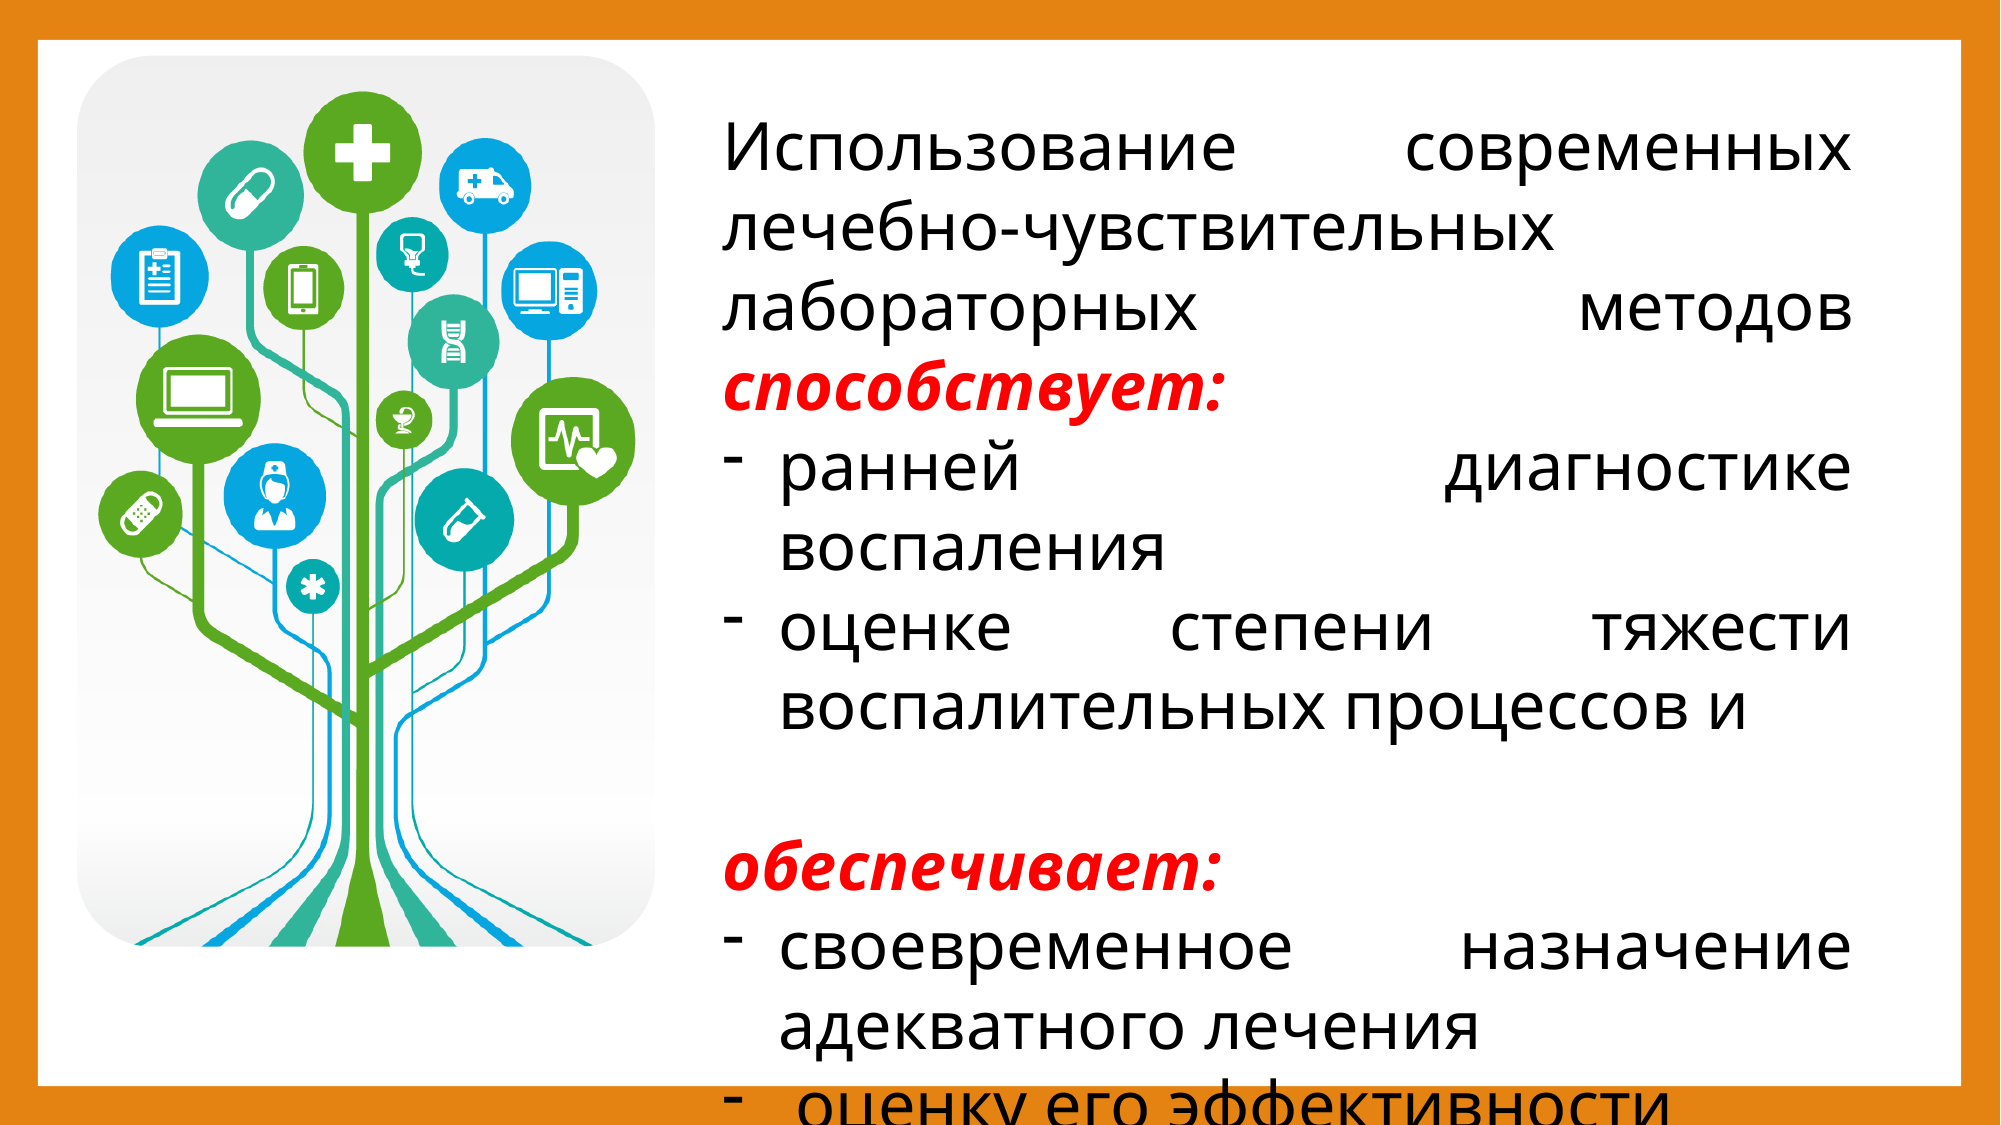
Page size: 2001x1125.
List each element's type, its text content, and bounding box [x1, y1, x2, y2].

picture [76, 55, 656, 947]
text_box Использование современных лечебно-чувствительных лабораторных методов способствует: ранней диагностике воспаления оценке степени тяжести воспалительных процессов и обеспечивает: своевременное назначение адекватного лечения оценку его эффективности [707, 96, 1870, 1125]
